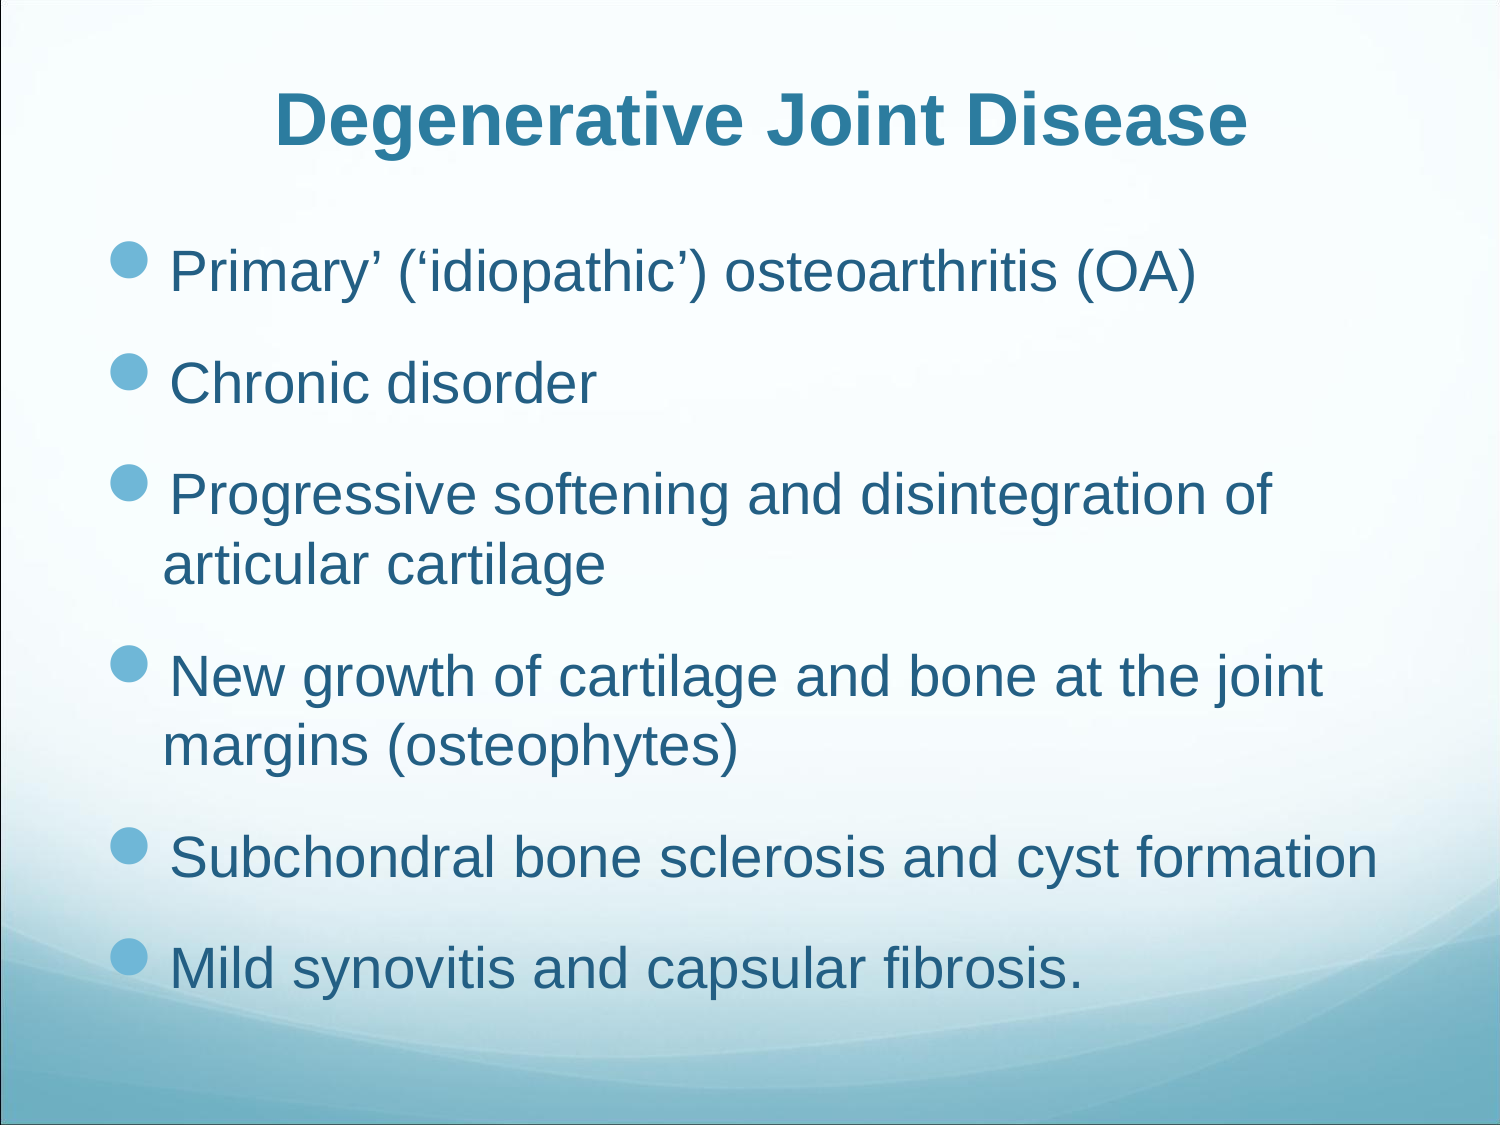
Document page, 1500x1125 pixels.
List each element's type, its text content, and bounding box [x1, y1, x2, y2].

title Degenerative Joint Disease [90, 29, 1410, 172]
picture [0, 0, 1500, 1125]
list Primary’ (‘idiopathic’) osteoarthritis (OA) Chronic disorder Progressive softening and disintegration of articular cartilage New growth of cartilage and bone at the joint margins (osteophytes) Subchondral bone sclerosis and cyst formation Mild synovitis and capsular fibrosis. [90, 225, 1410, 1030]
